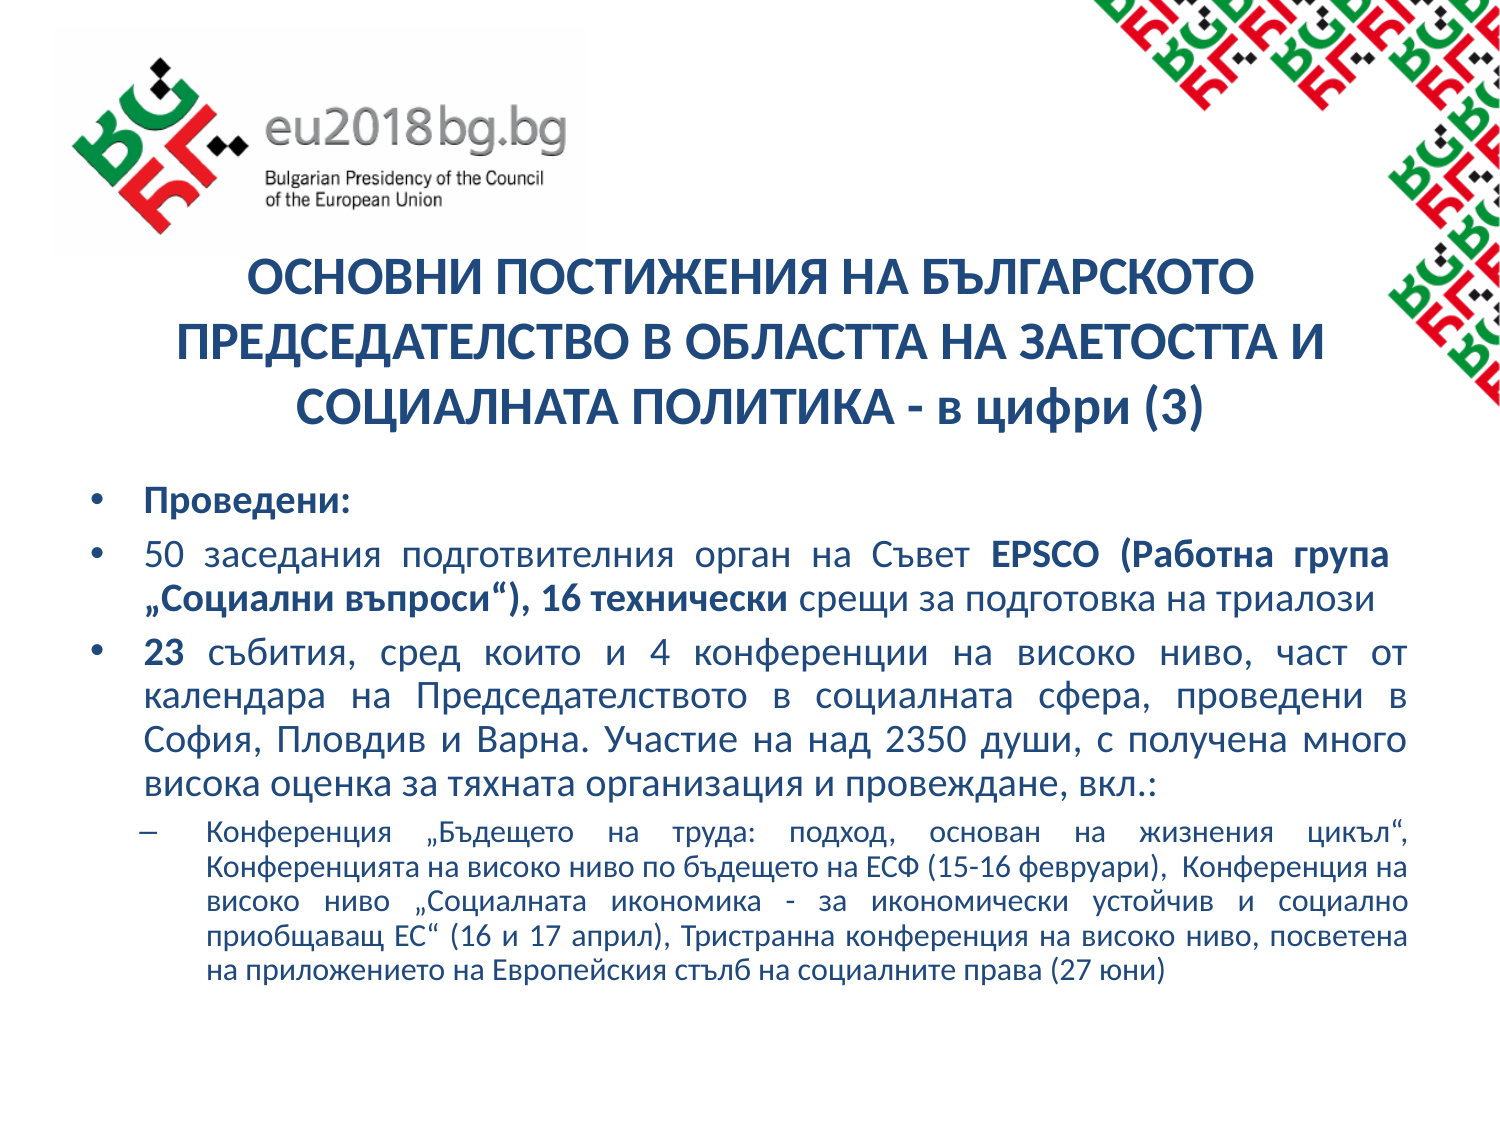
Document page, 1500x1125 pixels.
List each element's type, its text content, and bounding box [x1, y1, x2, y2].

picture [1030, 0, 1500, 408]
title ОСНОВНИ ПОСТИЖЕНИЯ НА БЪЛГАРСКОТО ПРЕДСЕДАТЕЛСТВО В ОБЛАСТТА НА ЗАЕТОСТТА И СОЦИАЛНАТА ПОЛИТИКА - в цифри (3) [76, 231, 1427, 445]
list Проведени: 50 заседания подготвителния орган на Съвет ЕPSCO (Работна група „Социални въпроси“), 16 технически срещи за подготовка на триалози 23 събития, сред които и 4 конференции на високо ниво, част от календара на Председателството в социалната сфера, проведени в София, Пловдив и Варна. Участие на над 2350 души, с получена много висока оценка за тяхната организация и провеждане, вкл.: Конференция „Бъдещето на труда: подход, основан на жизнения цикъл“, Конференцията на високо ниво по бъдещето на ЕСФ (15-16 февруари), Конференция на високо ниво „Социалната икономика - за икономически устойчив и социално приобщаващ ЕС“ (16 и 17 април), Тристранна конференция на високо ниво, посветена на приложението на Европейския стълб на социалните права (27 юни) [75, 420, 1425, 1047]
picture [52, 28, 587, 256]
